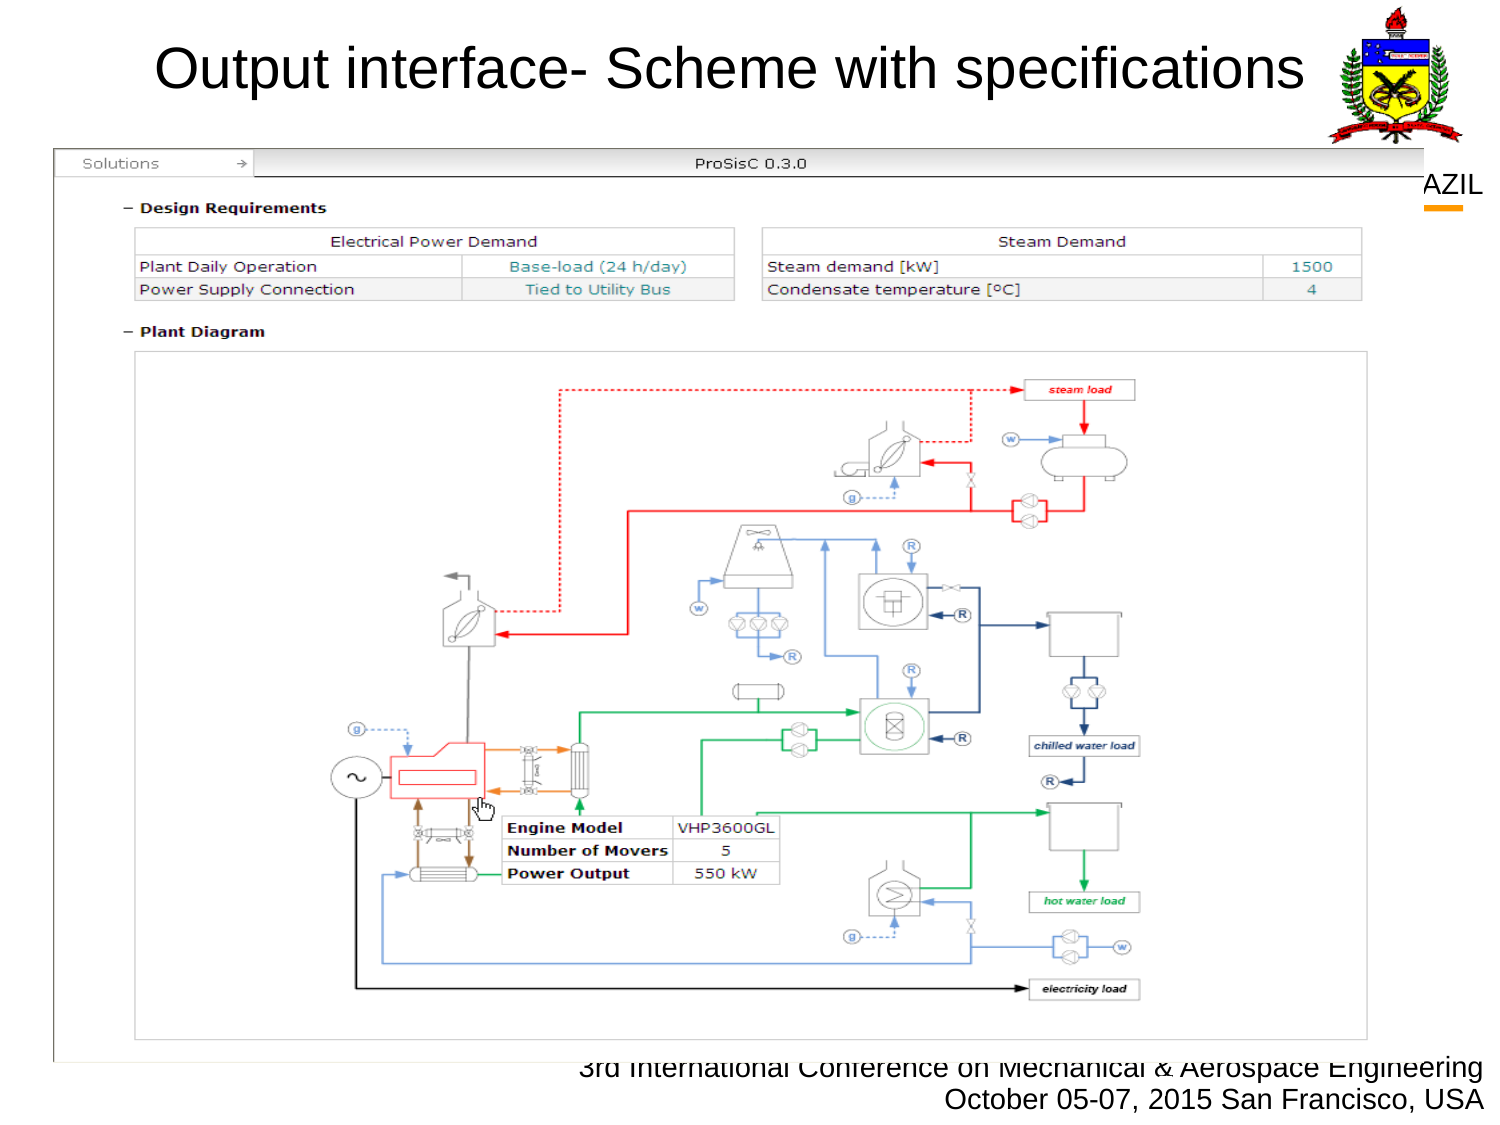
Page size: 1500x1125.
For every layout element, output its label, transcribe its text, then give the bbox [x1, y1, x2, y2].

slide_number 17 [1126, 1062, 1476, 1116]
picture [52, 0, 1477, 1064]
text_box Output interface- Scheme with specifications [137, 0, 1413, 138]
